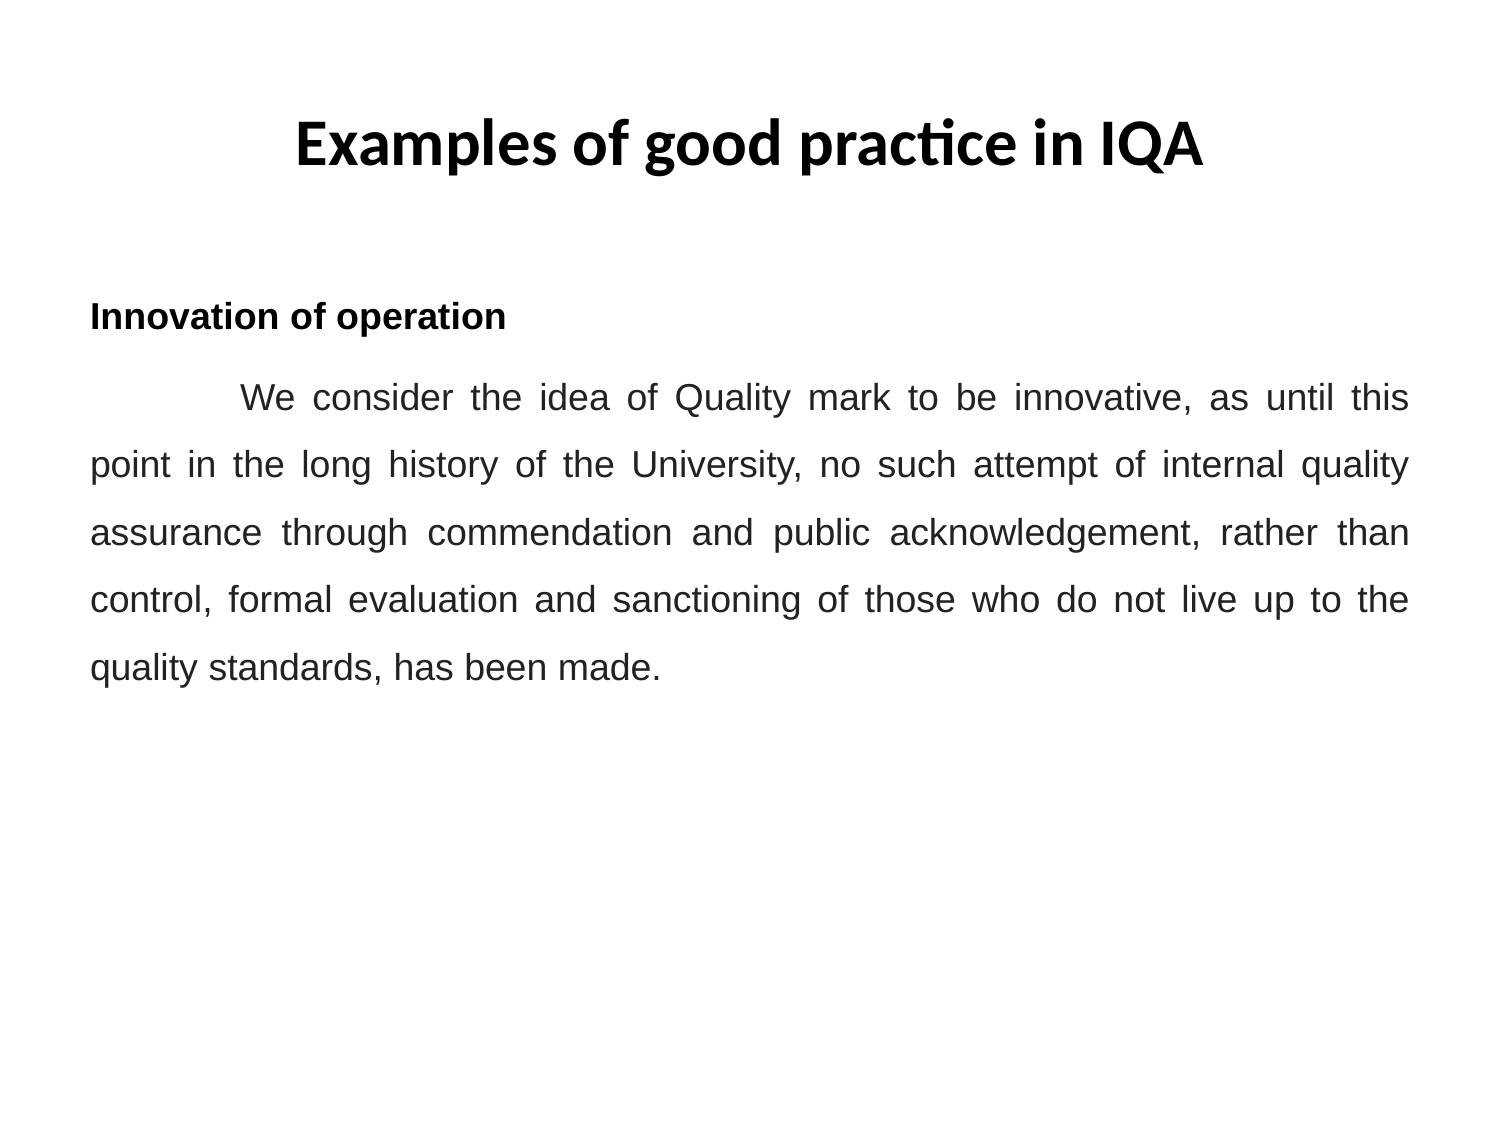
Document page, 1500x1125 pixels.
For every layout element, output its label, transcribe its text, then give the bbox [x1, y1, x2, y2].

list Innovation of operation We consider the idea of Quality mark to be innovative, as until this point in the long history of the University, no such attempt of internal quality assurance through commendation and public acknowledgement, rather than control, formal evaluation and sanctioning of those who do not live up to the quality standards, has been made. [75, 262, 1425, 1005]
title Examples of good practice in IQA [75, 45, 1425, 233]
